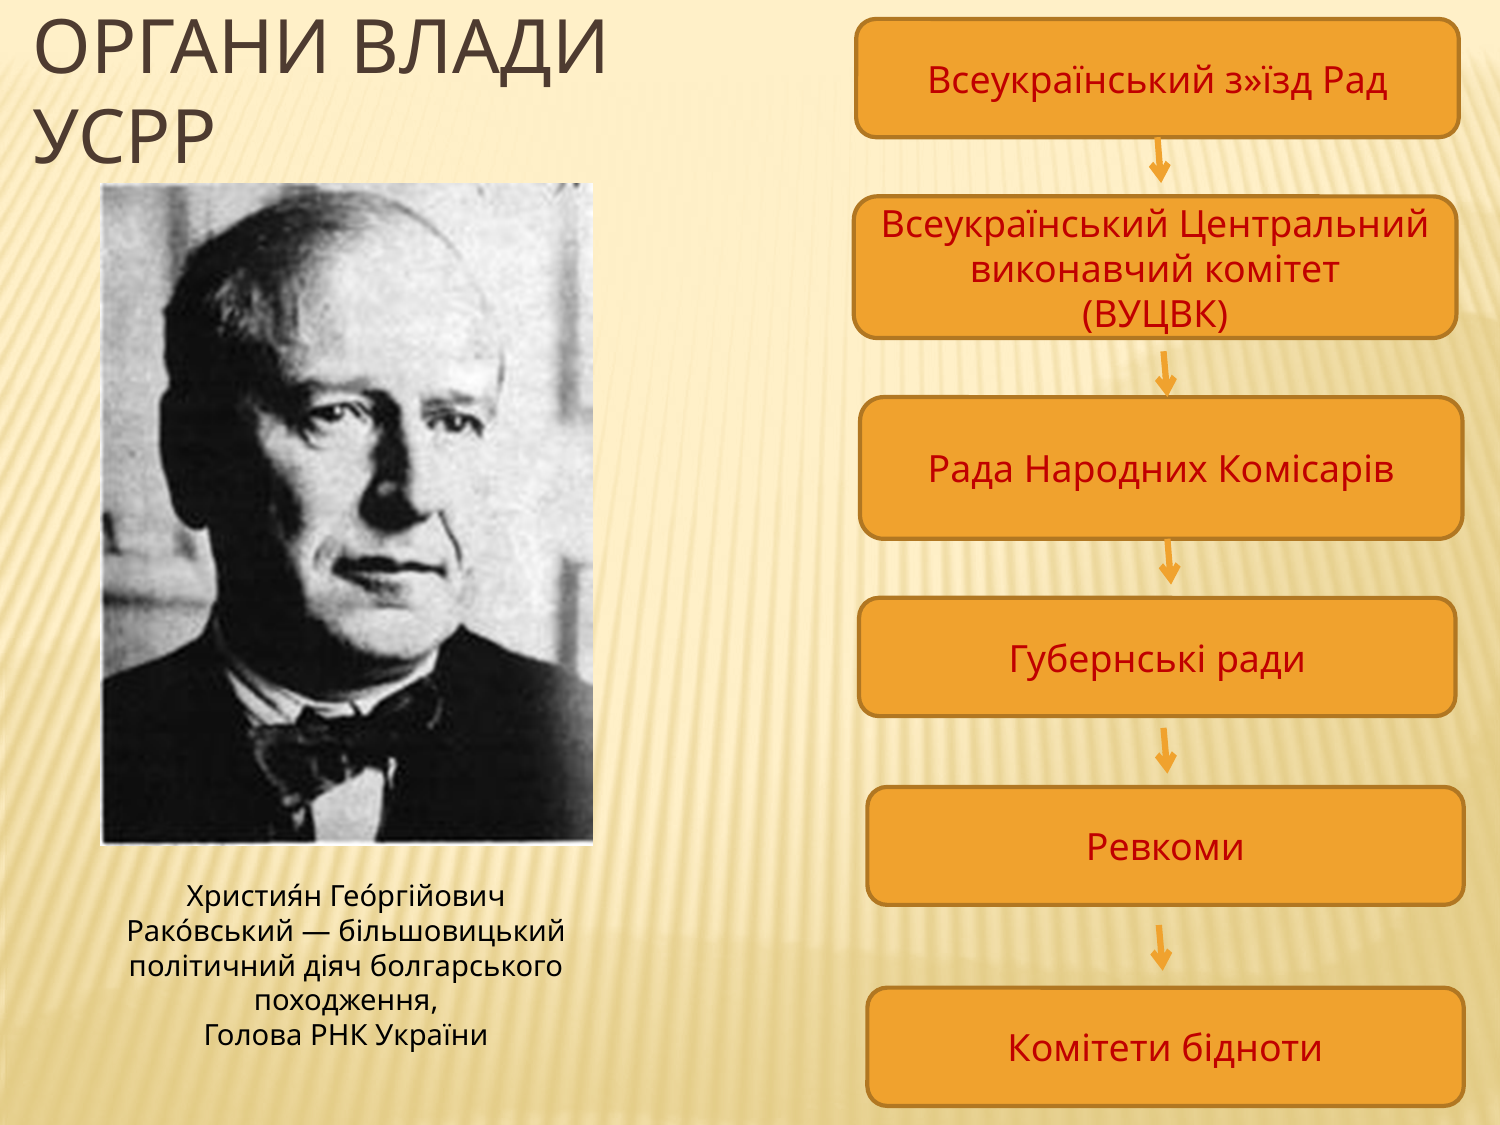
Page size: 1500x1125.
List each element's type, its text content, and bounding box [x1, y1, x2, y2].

text_box Ревкоми [865, 784, 1466, 907]
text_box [1167, 538, 1172, 585]
text_box Христия́н Гео́ргійович Рако́вський — більшовицький політичний діяч болгарського походження, Голова РНК України [100, 869, 593, 1059]
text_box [1163, 727, 1168, 774]
text_box Рада Народних Комісарів [857, 394, 1465, 541]
text_box Комітети бідноти [865, 985, 1466, 1109]
picture [99, 182, 593, 847]
text_box Всеукраїнський Центральний виконавчий комітет (ВУЦВК) [851, 194, 1459, 341]
text_box Всеукраїнський з»їзд Рад [854, 16, 1461, 140]
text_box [1163, 350, 1168, 398]
text_box Губернські ради [856, 595, 1458, 719]
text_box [1157, 136, 1162, 184]
title Органи влади УСРР [17, 19, 776, 158]
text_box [1158, 924, 1163, 972]
